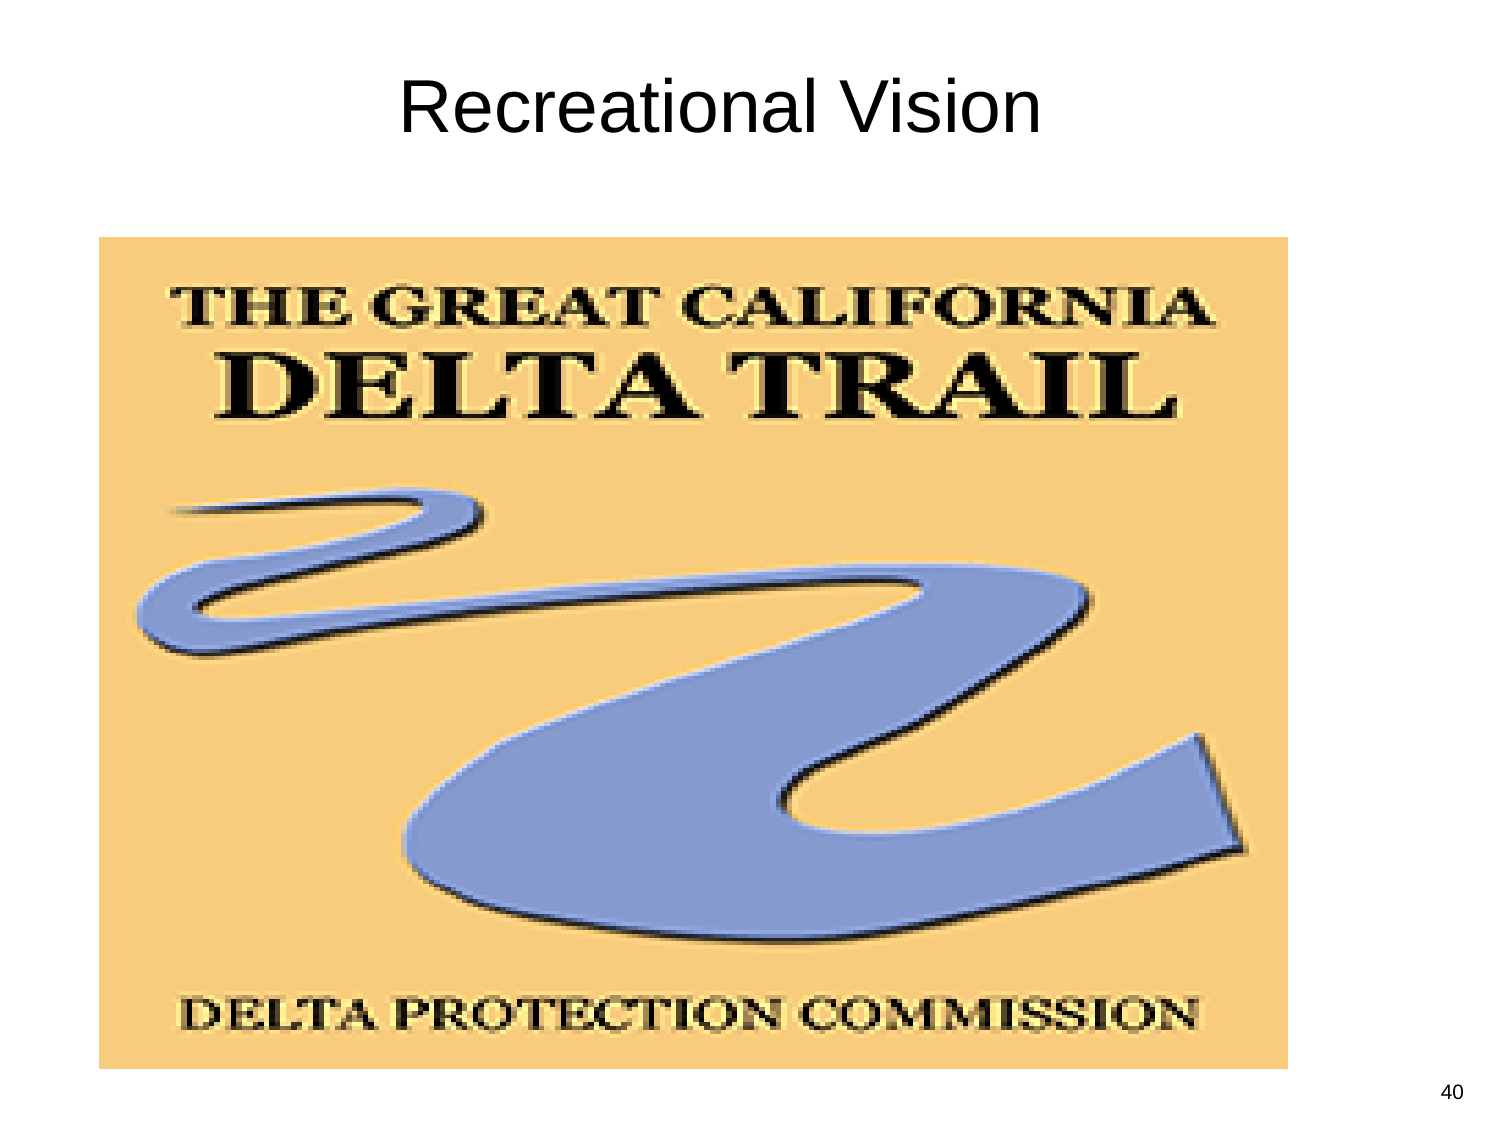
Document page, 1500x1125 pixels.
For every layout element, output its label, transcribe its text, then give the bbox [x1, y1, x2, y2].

slide_number 40 [1374, 1051, 1479, 1112]
text_box Recreational Vision [312, 49, 1150, 155]
picture [99, 237, 1288, 1069]
